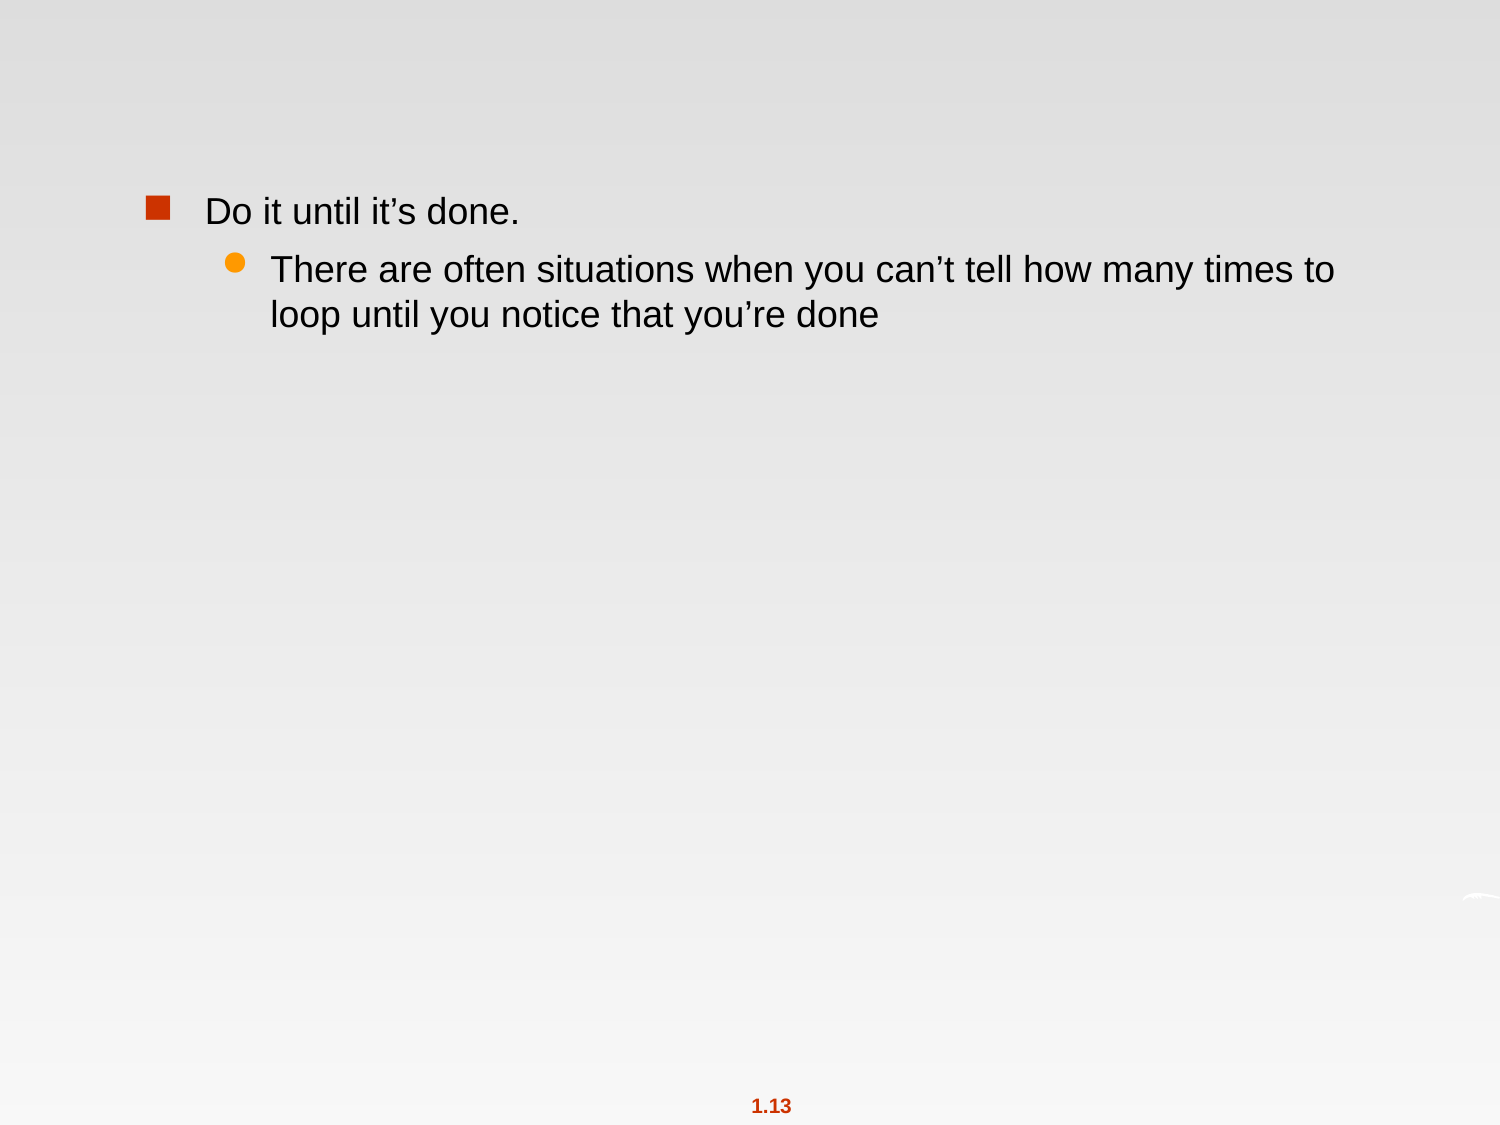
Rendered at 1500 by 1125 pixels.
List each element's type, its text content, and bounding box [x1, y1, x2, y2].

list Do it until it’s done. There are often situations when you can’t tell how many times to loop until you notice that you’re done [133, 179, 1391, 985]
